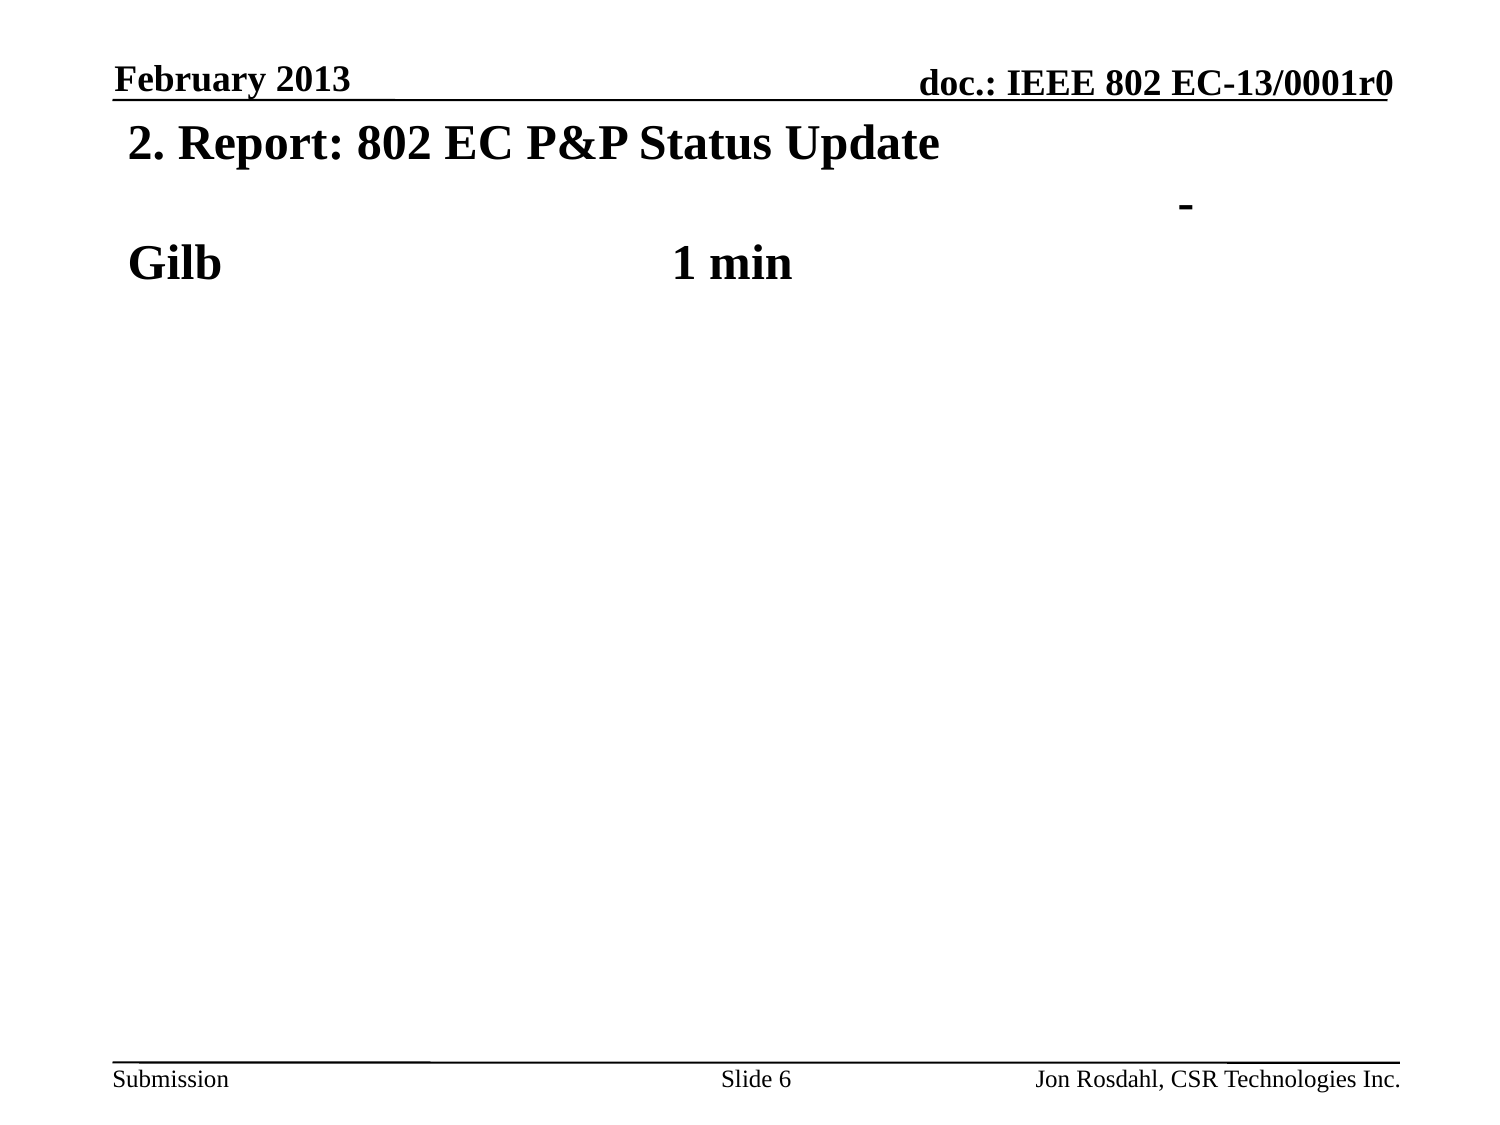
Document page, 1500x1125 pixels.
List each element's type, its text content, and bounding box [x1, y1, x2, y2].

slide_number Slide 6 [712, 1061, 800, 1123]
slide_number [114, 54, 423, 100]
footer Jon Rosdahl, CSR Technologies Inc. [878, 1061, 1402, 1093]
title 2. Report: 802 EC P&P Status Update - Gilb 1 min [112, 112, 1388, 288]
